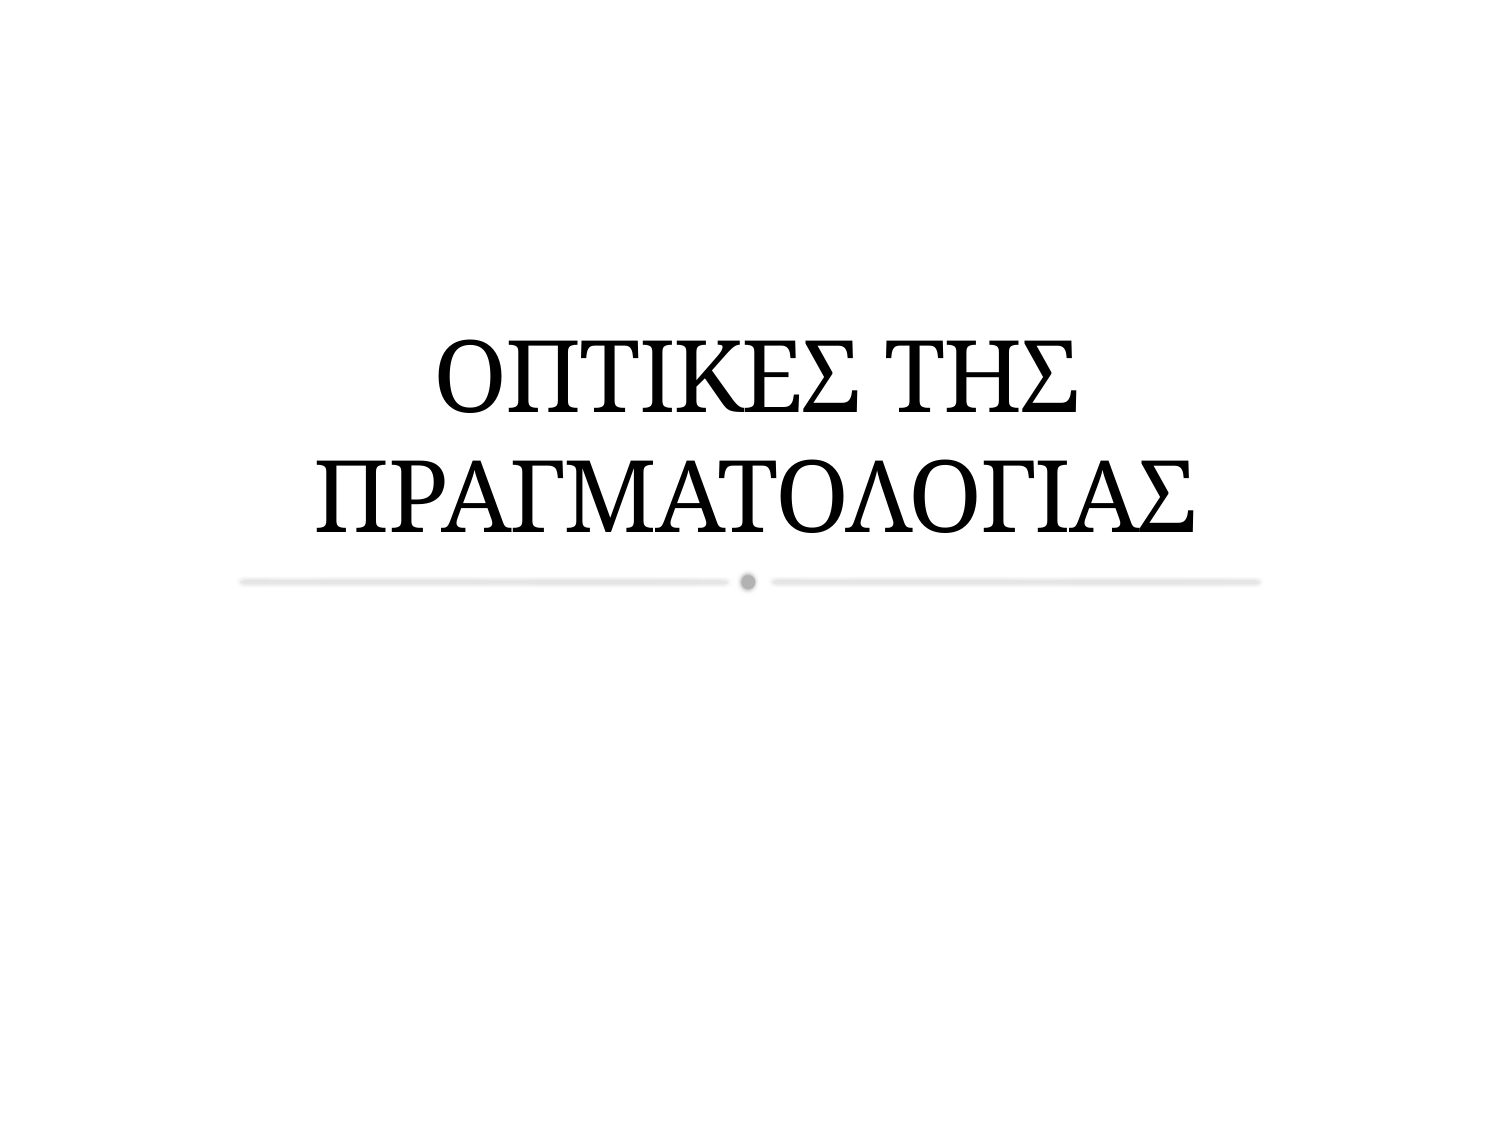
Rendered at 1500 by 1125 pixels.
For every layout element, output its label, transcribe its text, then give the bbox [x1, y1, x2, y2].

title ΟΠΤΙΚΕΣ ΤΗΣ ΠΡΑΓΜΑΤΟΛΟΓΙΑΣ [74, 235, 1438, 561]
